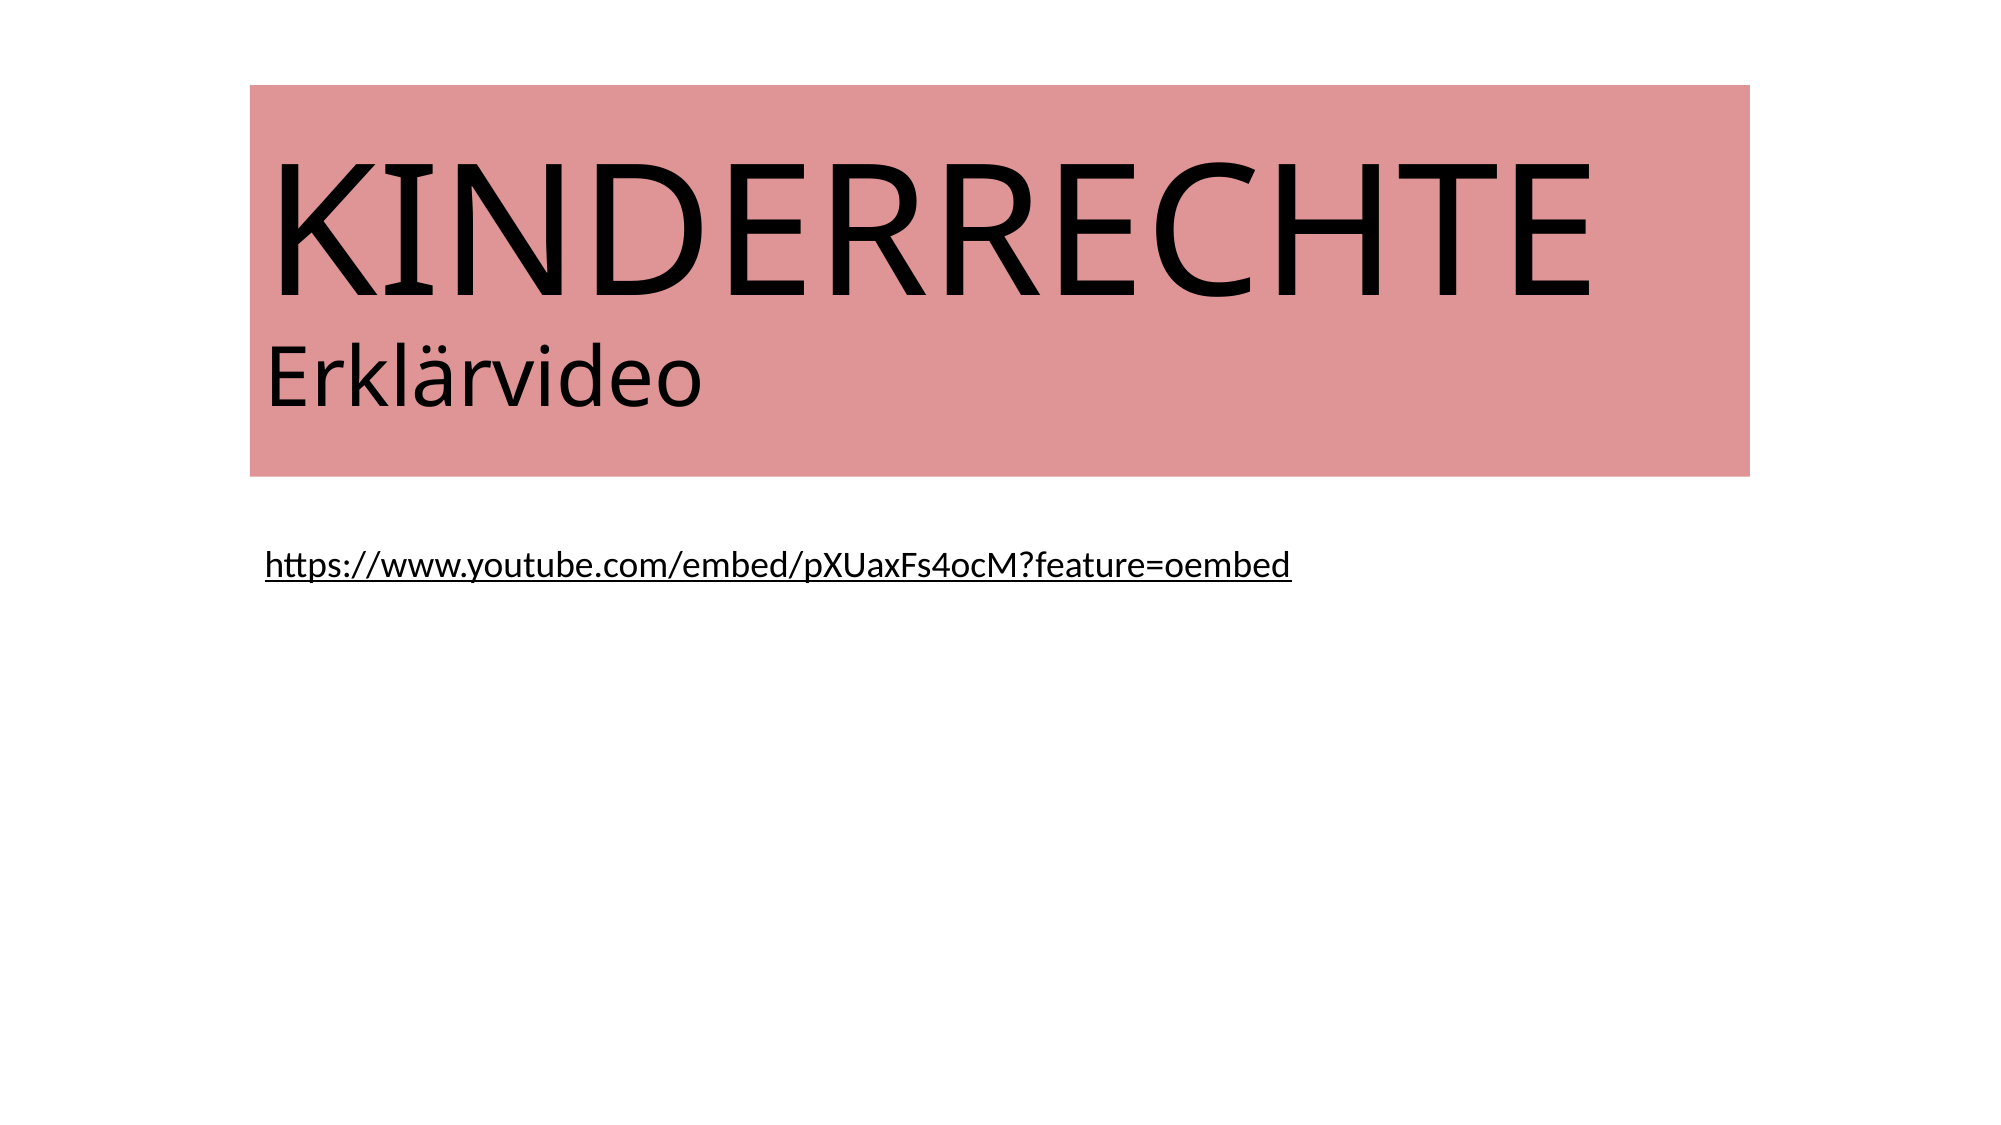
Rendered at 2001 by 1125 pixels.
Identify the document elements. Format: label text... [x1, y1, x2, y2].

text_box https://www.youtube.com/embed/pXUaxFs4ocM?feature=oembed [249, 532, 1419, 592]
text_box KINDERRECHTE Erklärvideo [249, 85, 1750, 477]
